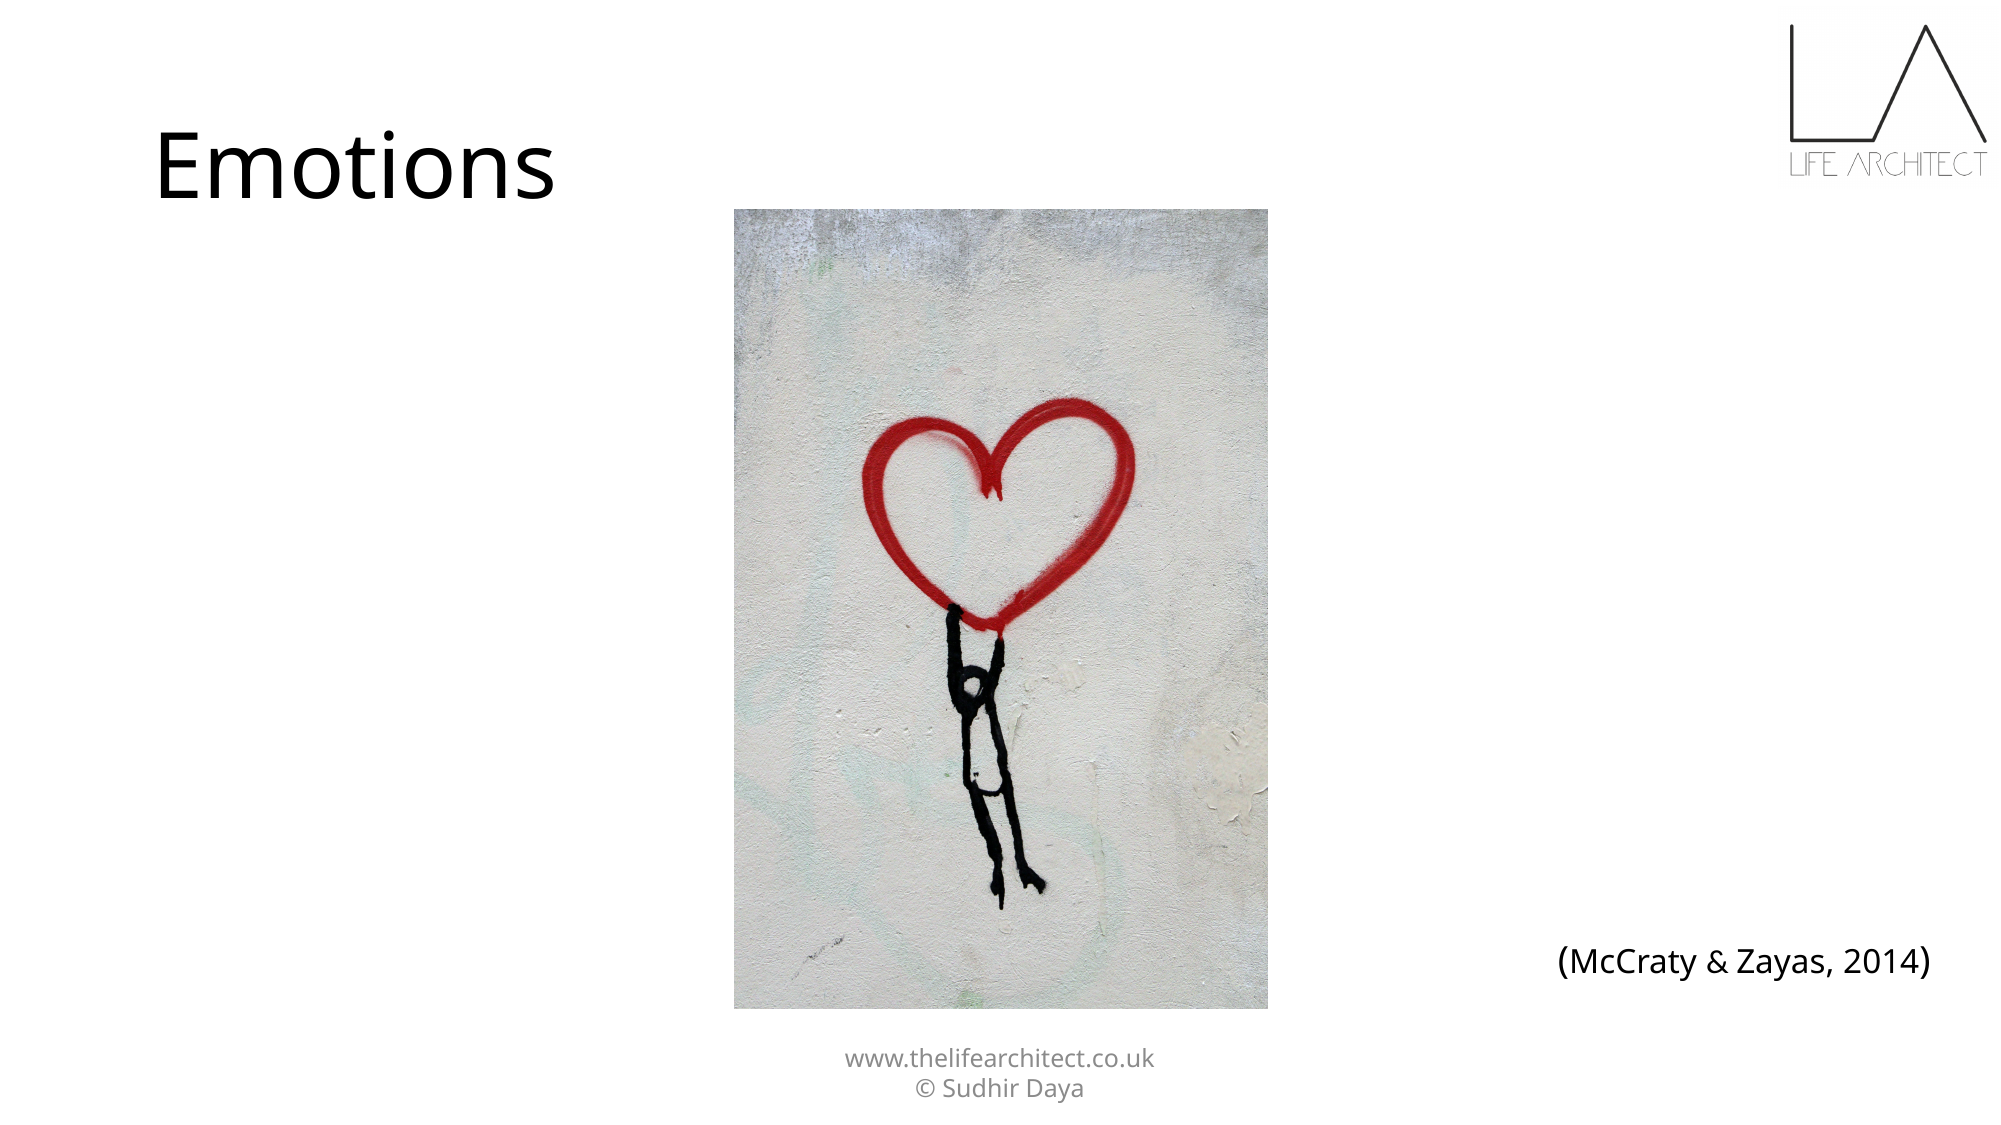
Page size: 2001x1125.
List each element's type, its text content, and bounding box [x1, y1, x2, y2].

picture [734, 209, 1268, 1009]
picture [1778, 6, 1999, 189]
footer www.thelifearchitect.co.uk © Sudhir Daya [662, 1042, 1338, 1103]
title Emotions [137, 59, 1863, 278]
text_box (McCraty & Zayas, 2014) [1543, 928, 2000, 989]
